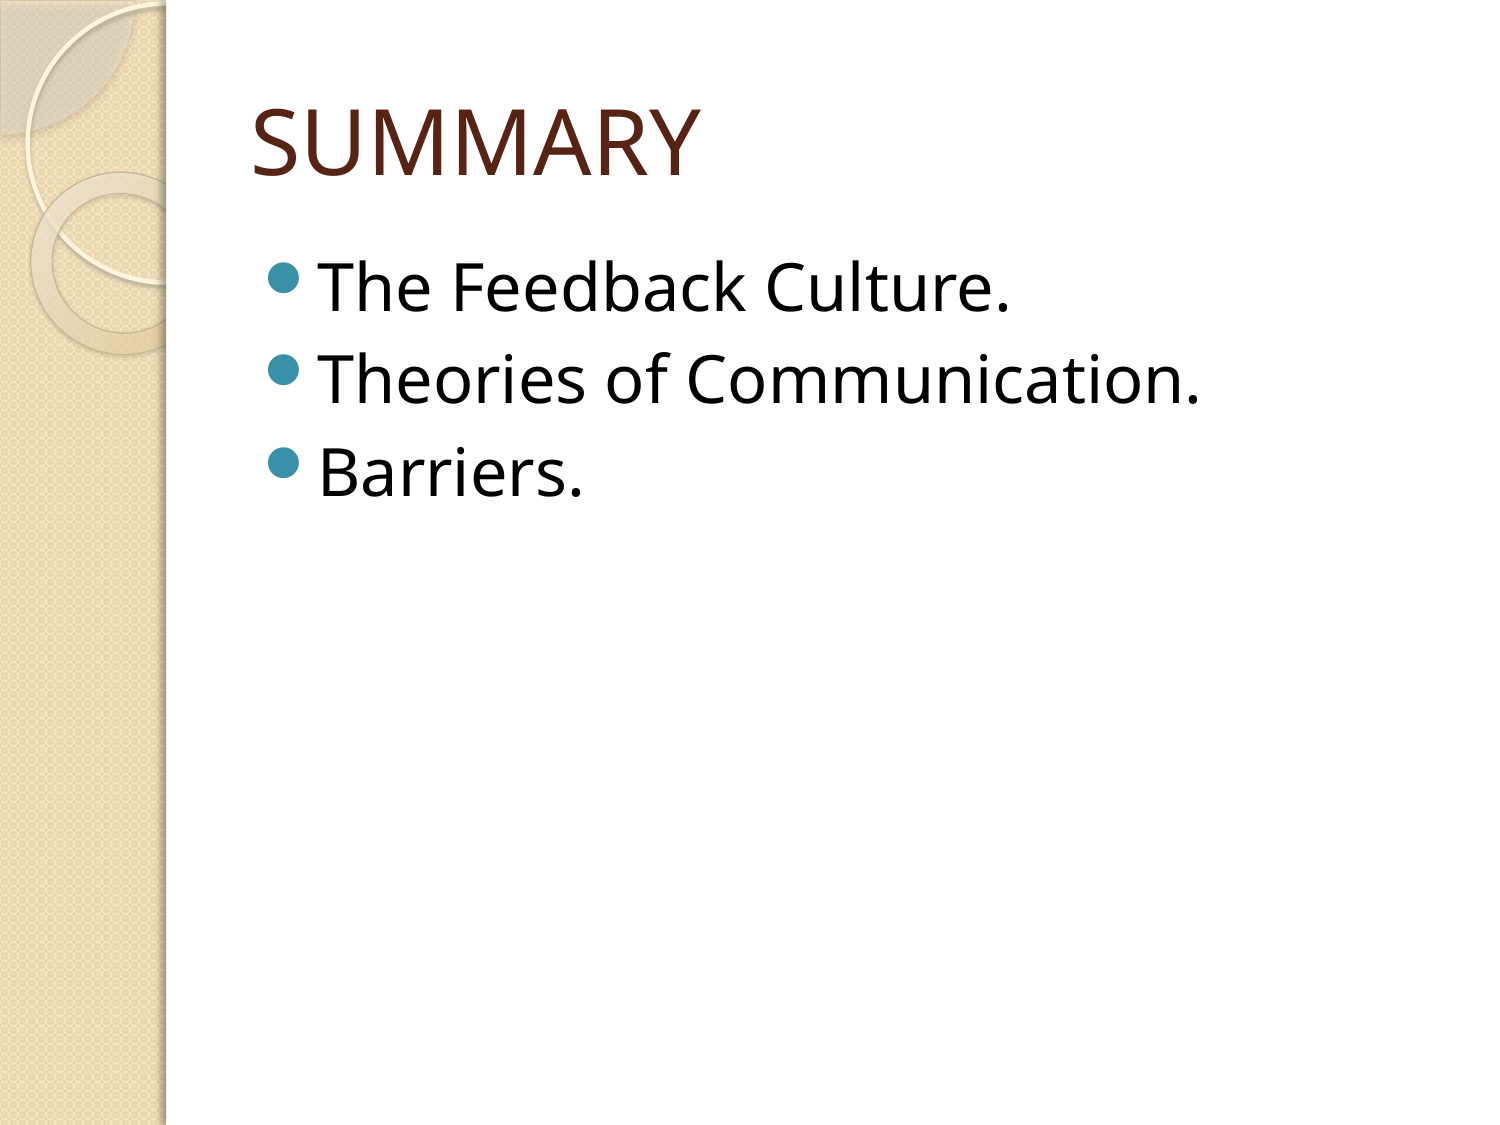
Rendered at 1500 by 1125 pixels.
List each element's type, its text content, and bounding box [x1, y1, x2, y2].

list The Feedback Culture. Theories of Communication. Barriers. [235, 237, 1466, 1025]
title SUMMARY [235, 45, 1466, 233]
